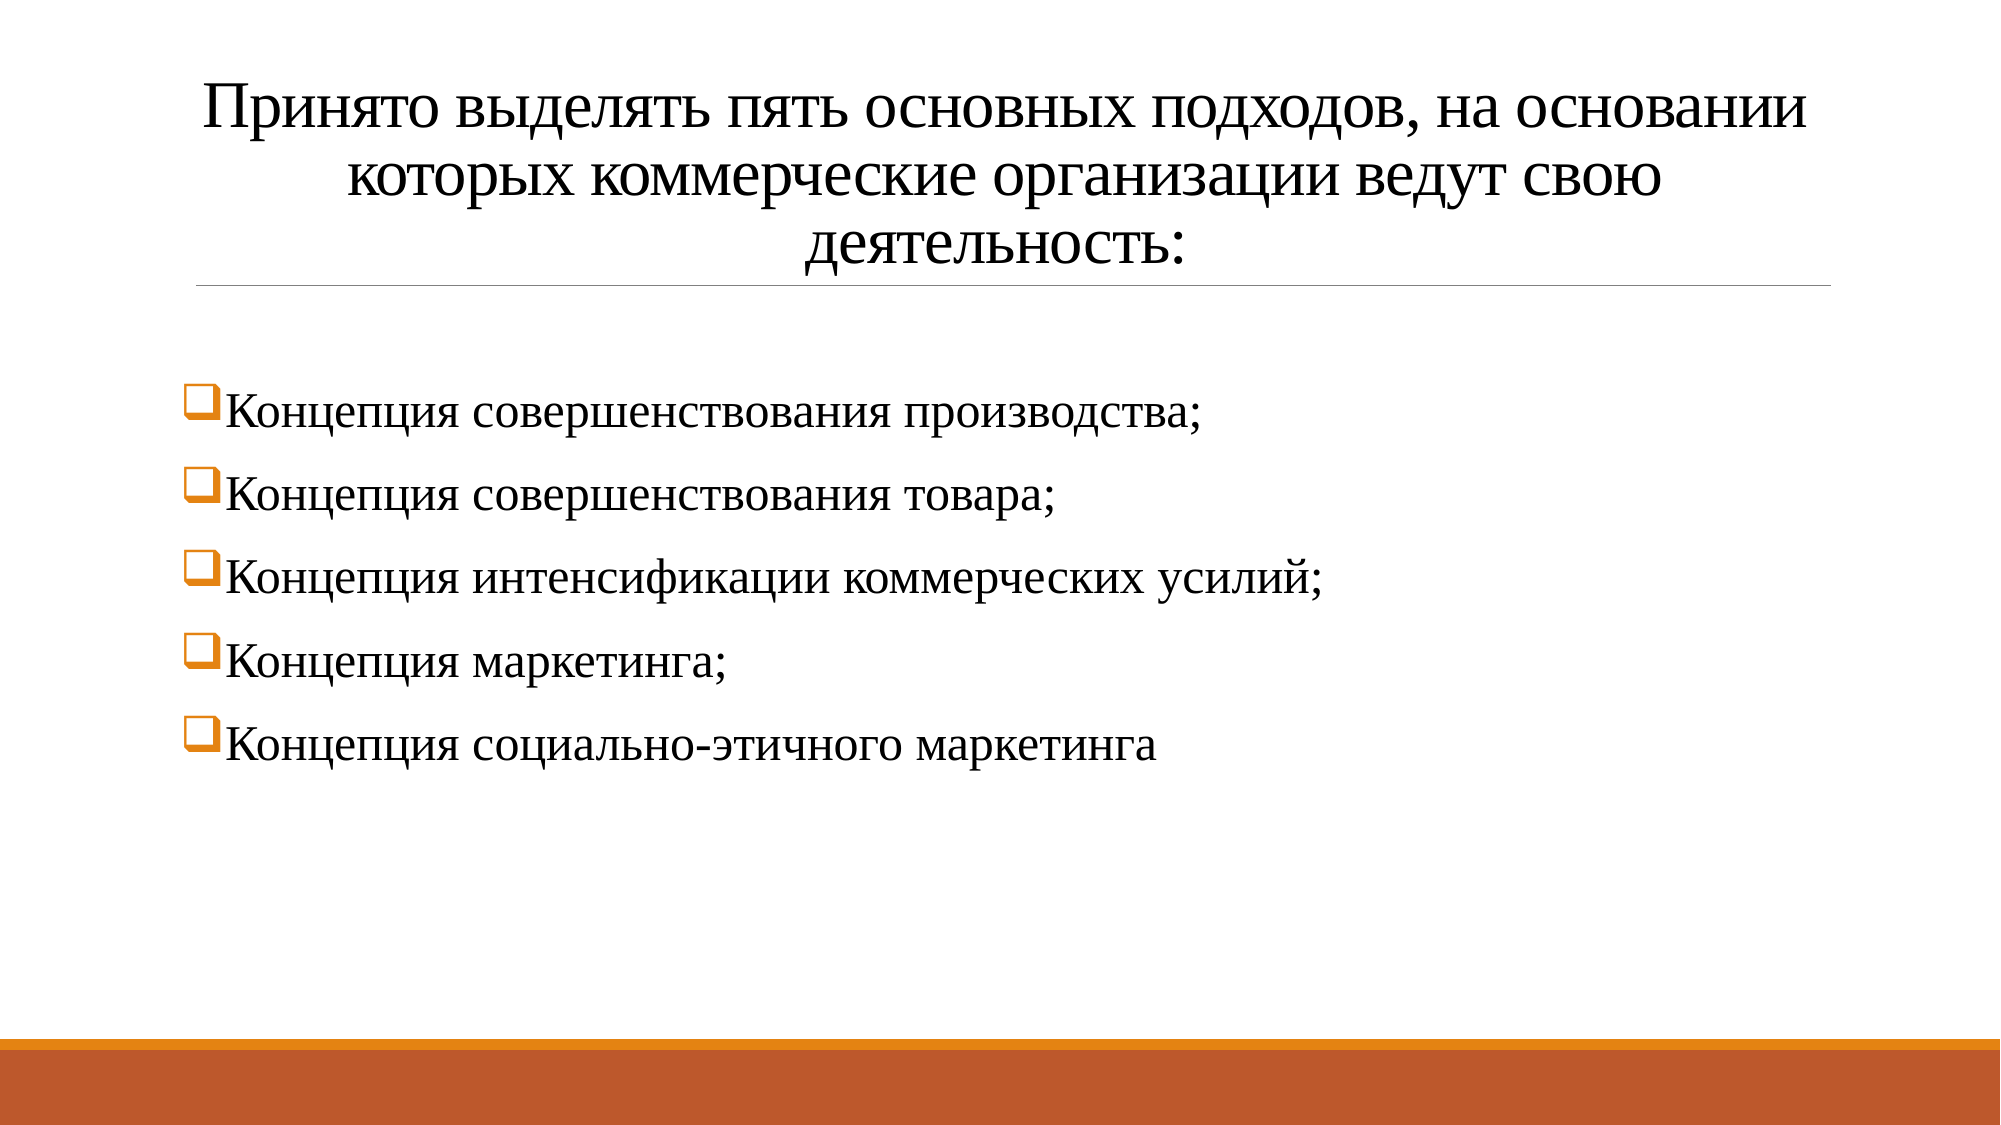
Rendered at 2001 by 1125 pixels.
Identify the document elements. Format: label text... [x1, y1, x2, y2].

title Принято выделять пять основных подходов, на основании которых коммерческие организации ведут свою деятельность: [180, 47, 1830, 285]
list Концепция совершенствования производства; Концепция совершенствования товара; Концепция интенсификации коммерческих усилий; Концепция маркетинга; Концепция социально-этичного маркетинга [180, 302, 1830, 963]
